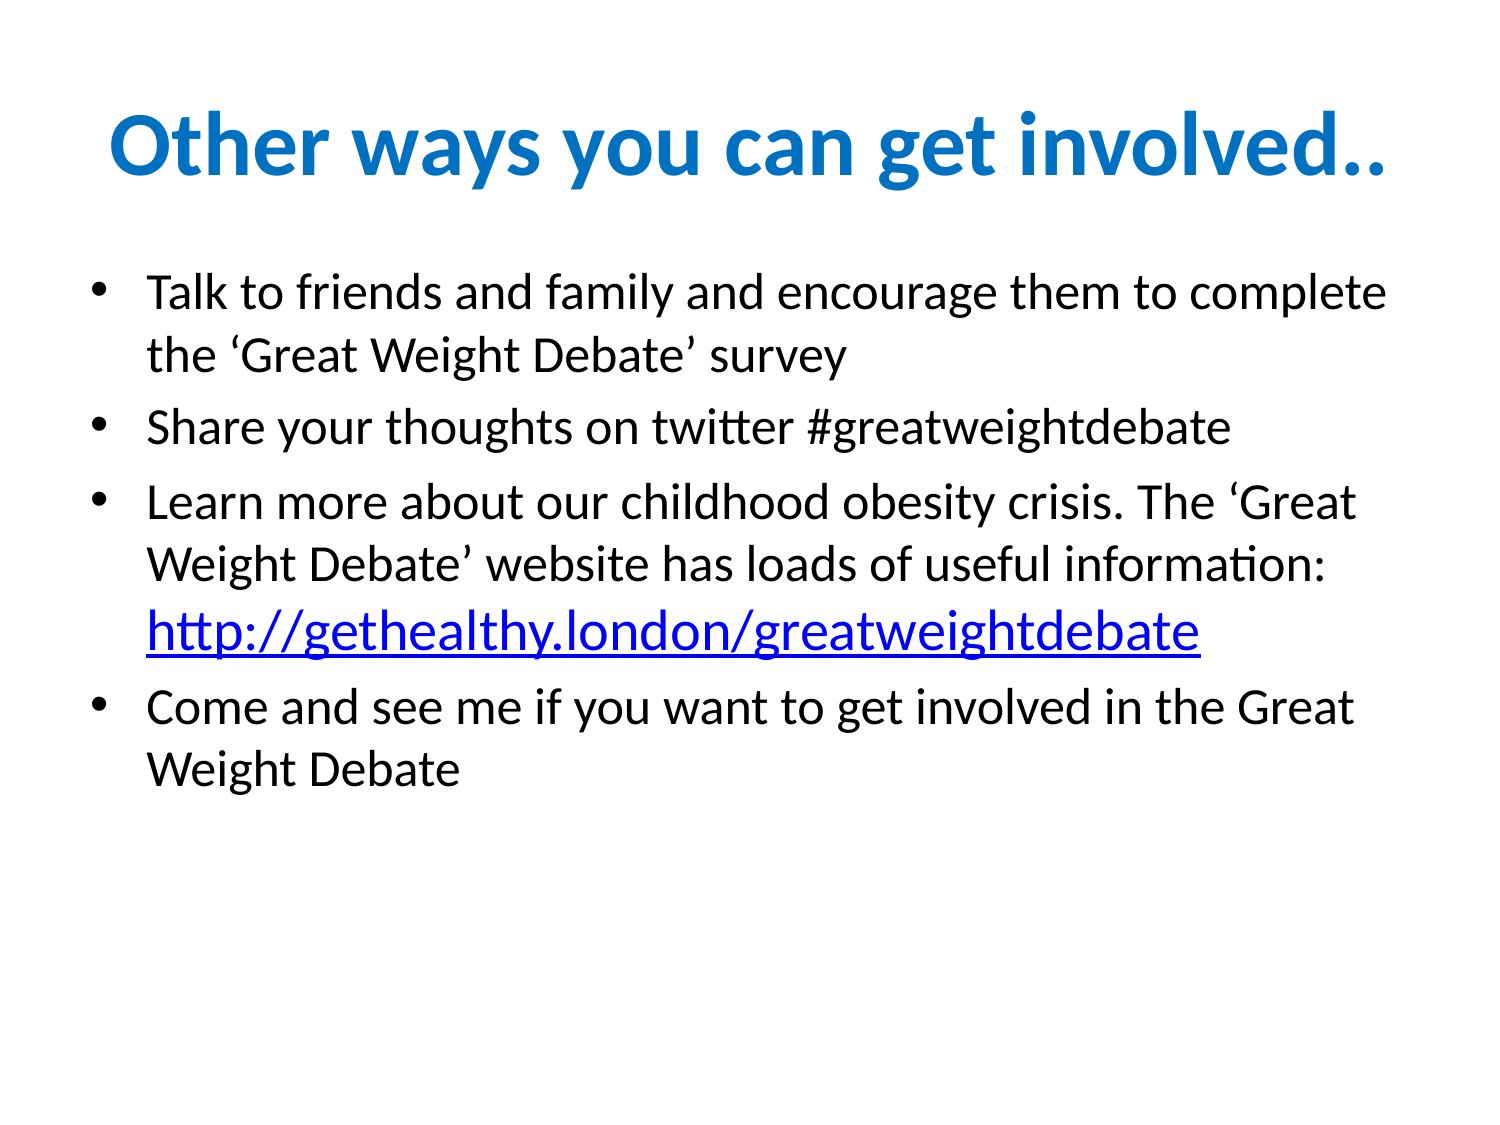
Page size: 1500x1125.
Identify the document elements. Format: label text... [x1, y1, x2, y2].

list Talk to friends and family and encourage them to complete the ‘Great Weight Debate’ survey Share your thoughts on twitter #greatweightdebate Learn more about our childhood obesity crisis. The ‘Great Weight Debate’ website has loads of useful information: http://gethealthy.london/greatweightdebate Come and see me if you want to get involved in the Great Weight Debate [75, 249, 1425, 1005]
title Other ways you can get involved.. [75, 45, 1425, 233]
